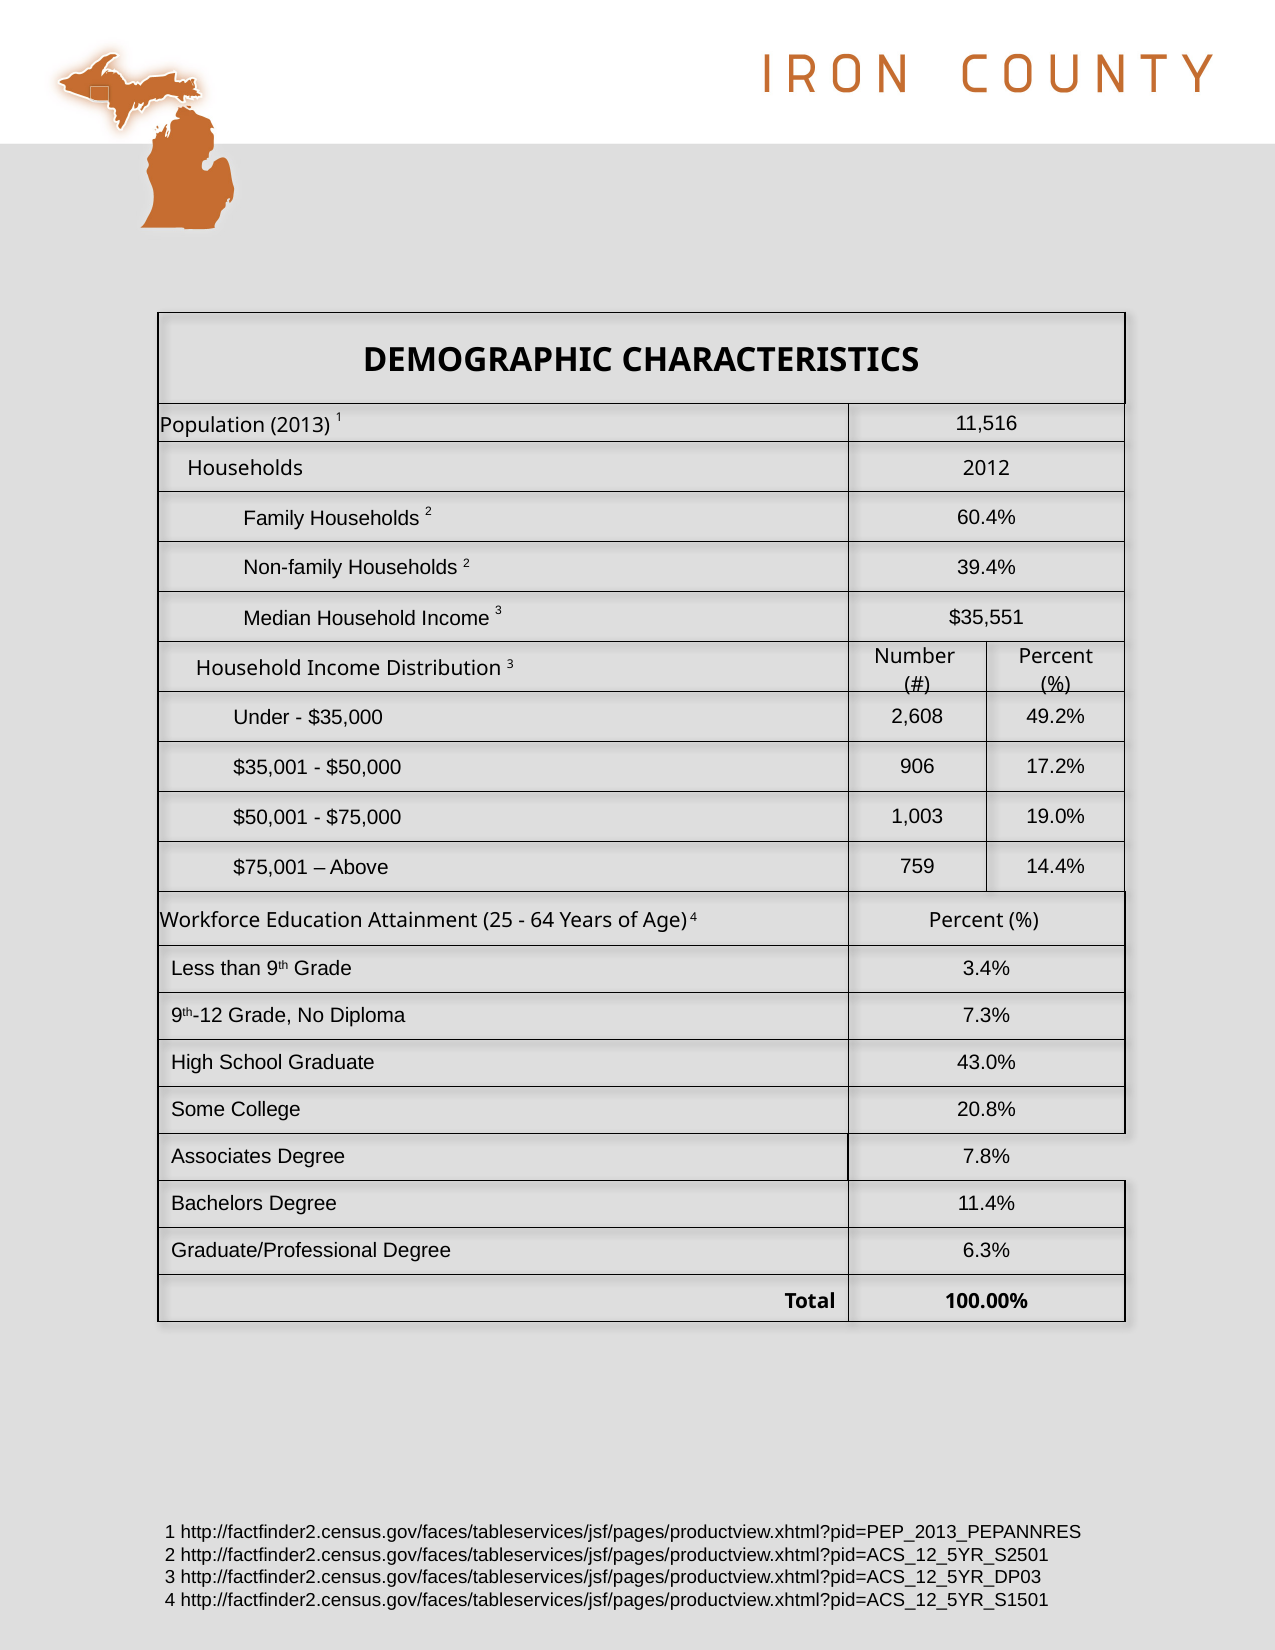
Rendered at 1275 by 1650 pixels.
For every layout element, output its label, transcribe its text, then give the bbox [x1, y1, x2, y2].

table_cell 20.8% [849, 1087, 1124, 1133]
table_cell 3.4% [849, 946, 1124, 992]
table_cell 43.0% [849, 1040, 1124, 1086]
table_cell Population (2013) 1 [159, 404, 848, 441]
table_cell Households [159, 442, 848, 491]
table_cell Median Household Income 3 [159, 592, 848, 641]
table_cell 1,003 [849, 792, 986, 841]
table_cell 906 [849, 742, 986, 791]
table_cell 2012 [849, 442, 1124, 491]
table_cell 49.2% [987, 692, 1124, 741]
table_cell 7.8% [849, 1134, 1125, 1180]
table_cell 11,516 [849, 404, 1124, 441]
table_cell High School Graduate [159, 1040, 848, 1086]
table_cell 17.2% [987, 742, 1124, 791]
table_cell 9th-12 Grade, No Diploma [159, 993, 848, 1039]
table_cell 19.0% [987, 792, 1124, 841]
table_cell Number (#) [849, 642, 986, 691]
table_cell $35,001 - $50,000 [159, 742, 848, 791]
table_cell Associates Degree [159, 1134, 847, 1180]
table_cell Total [159, 1275, 848, 1321]
table_cell Workforce Education Attainment (25 - 64 Years of Age) 4 [159, 892, 848, 945]
table_cell 6.3% [849, 1228, 1124, 1274]
table_cell Family Households 2 [159, 492, 848, 541]
table_cell 2,608 [849, 692, 986, 741]
table_cell Percent (%) [987, 642, 1124, 691]
table_cell Some College [159, 1087, 848, 1133]
table_cell 14.4% [987, 842, 1124, 891]
table_cell Bachelors Degree [159, 1181, 848, 1227]
table_cell Household Income Distribution 3 [159, 642, 848, 691]
text_box 1 http://factfinder2.census.gov/faces/tableservices/jsf/pages/productview.xhtml?pid=PEP_2013_PEPANNRES 2 http://factfinder2.census.gov/faces/tableservices/jsf/pages/productview.xhtml?pid=ACS_12_5YR_S2501 3 http://factfinder2.census.gov/faces/tableservices/jsf/pages/productview.xhtml?pid=ACS_12_5YR_DP03 4 http://factfinder2.census.gov/faces/tableservices/jsf/pages/productview.xhtml?pid=ACS_12_5YR_S1501 [149, 1512, 1188, 1618]
table_cell 7.3% [849, 993, 1124, 1039]
table_cell 39.4% [849, 542, 1124, 591]
table_cell $35,551 [849, 592, 1124, 641]
picture [0, 0, 1275, 1650]
table_cell 100.00% [849, 1275, 1124, 1321]
table_cell Graduate/Professional Degree [159, 1228, 848, 1274]
table_cell $75,001 – Above [159, 842, 848, 891]
table_cell 60.4% [849, 492, 1124, 541]
table_cell $50,001 - $75,000 [159, 792, 848, 841]
table_cell Percent (%) [849, 892, 1124, 945]
table_header DEMOGRAPHIC CHARACTERISTICS [159, 313, 1124, 403]
table_cell Under - $35,000 [159, 692, 848, 741]
table_cell Non-family Households 2 [159, 542, 848, 591]
table_cell 759 [849, 842, 986, 891]
table_cell 11.4% [849, 1181, 1124, 1227]
table_cell Less than 9th Grade [159, 946, 848, 992]
